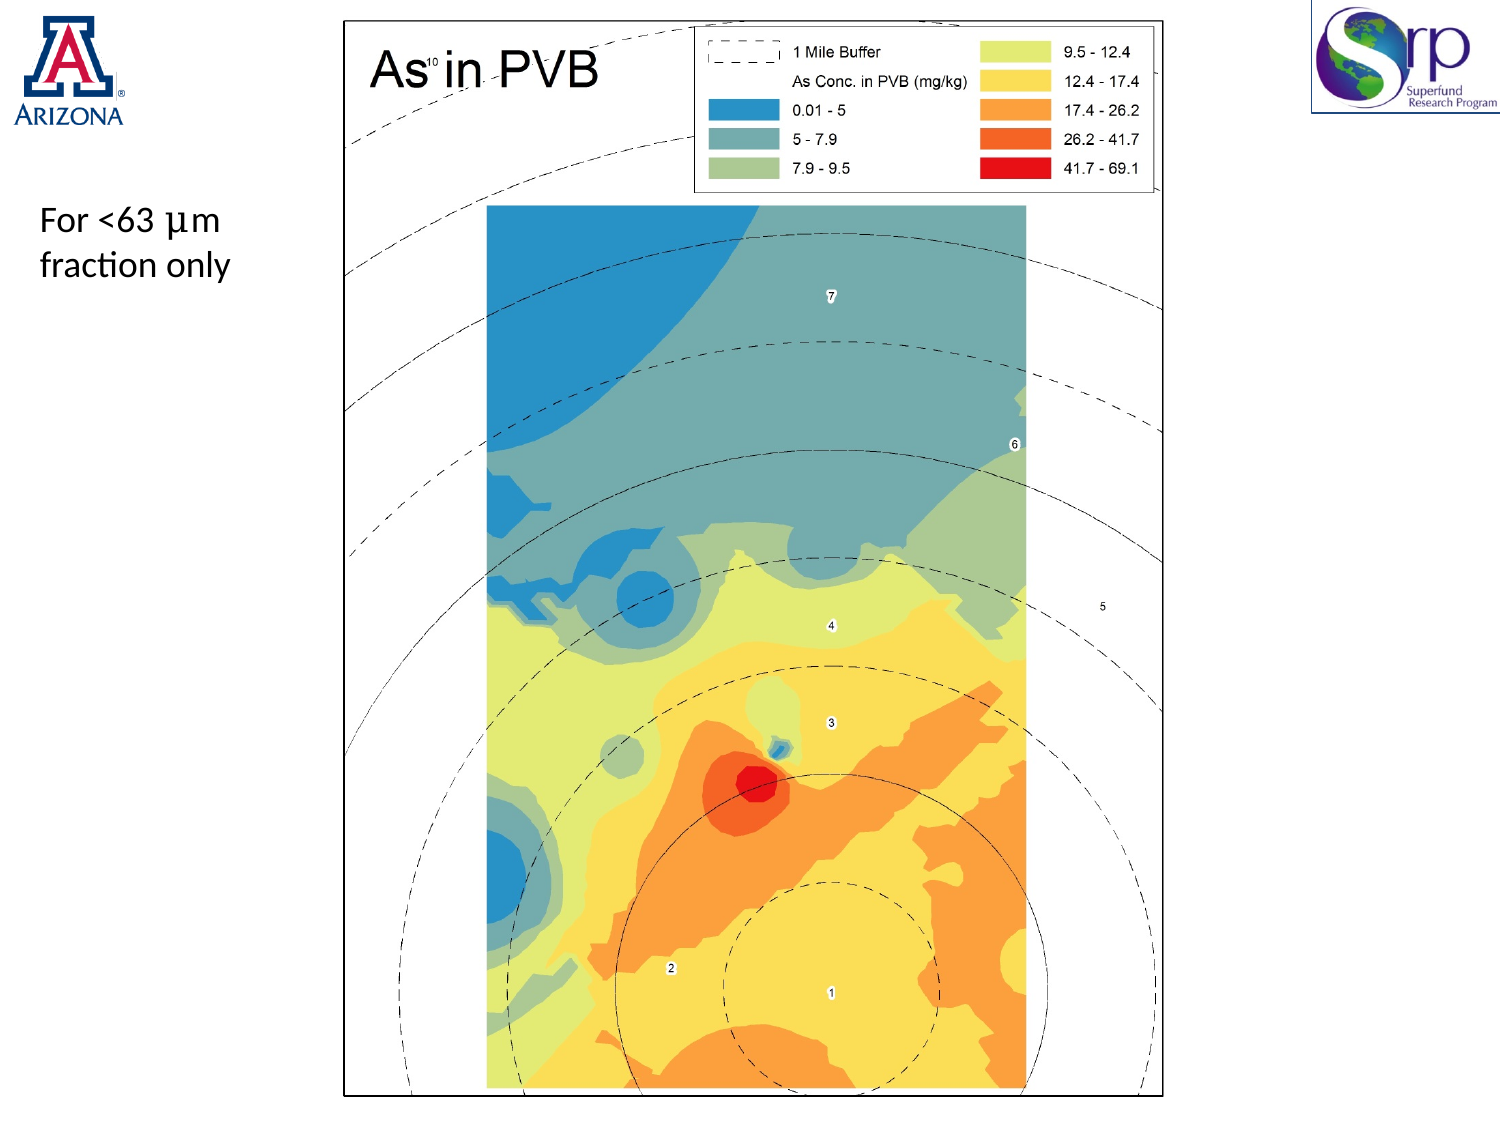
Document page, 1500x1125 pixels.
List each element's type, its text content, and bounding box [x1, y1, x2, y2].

picture [315, 0, 1185, 1125]
picture [1312, 0, 1500, 112]
text_box For <63 μm fraction only [24, 187, 275, 293]
picture [13, 12, 125, 125]
